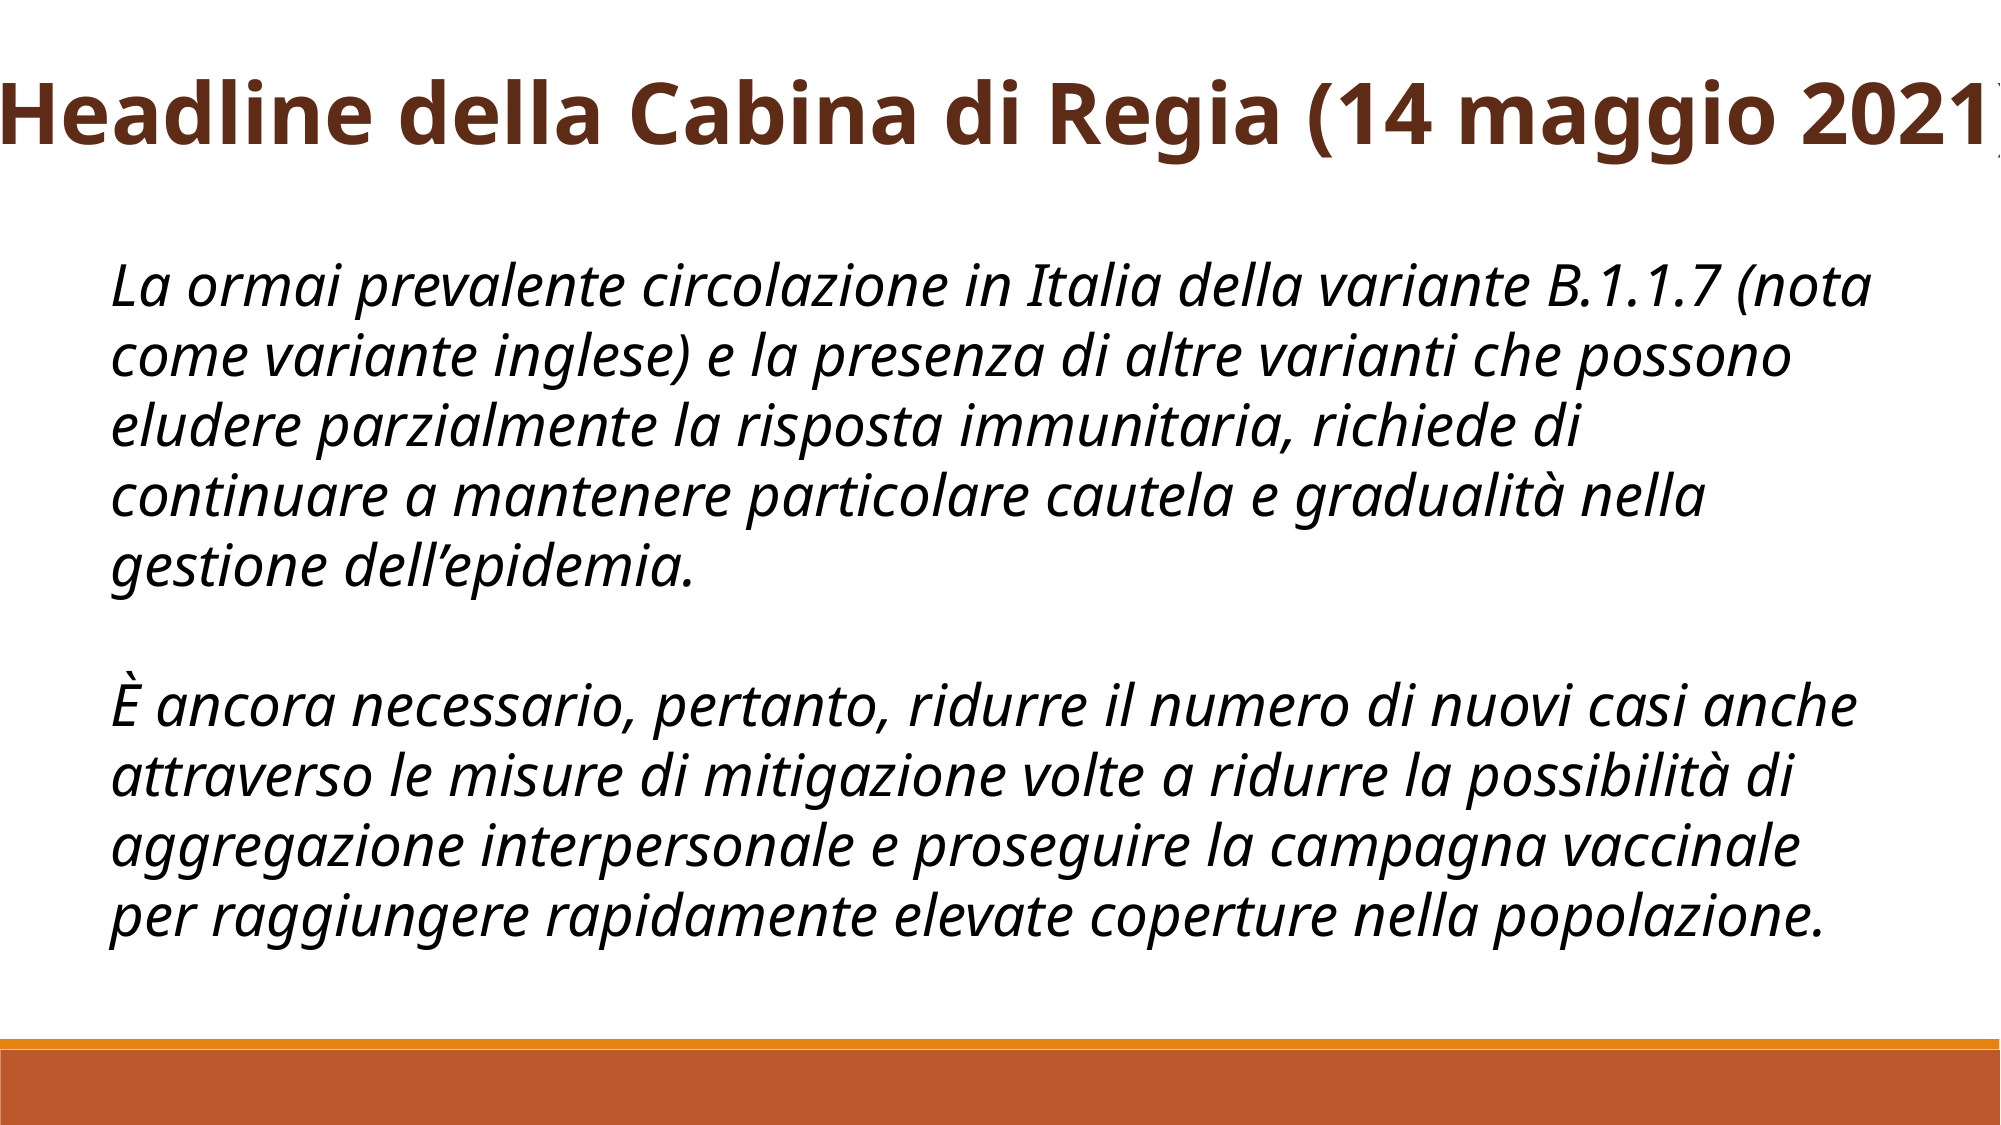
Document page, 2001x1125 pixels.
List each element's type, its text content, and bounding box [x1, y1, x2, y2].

text_box La ormai prevalente circolazione in Italia della variante B.1.1.7 (nota come variante inglese) e la presenza di altre varianti che possono eludere parzialmente la risposta immunitaria, richiede di continuare a mantenere particolare cautela e gradualità nella gestione dell’epidemia. È ancora necessario, pertanto, ridurre il numero di nuovi casi anche attraverso le misure di mitigazione volte a ridurre la possibilità di aggregazione interpersonale e proseguire la campagna vaccinale per raggiungere rapidamente elevate coperture nella popolazione. [95, 170, 1891, 955]
text_box Headline della Cabina di Regia (14 maggio 2021) [0, 51, 2000, 170]
